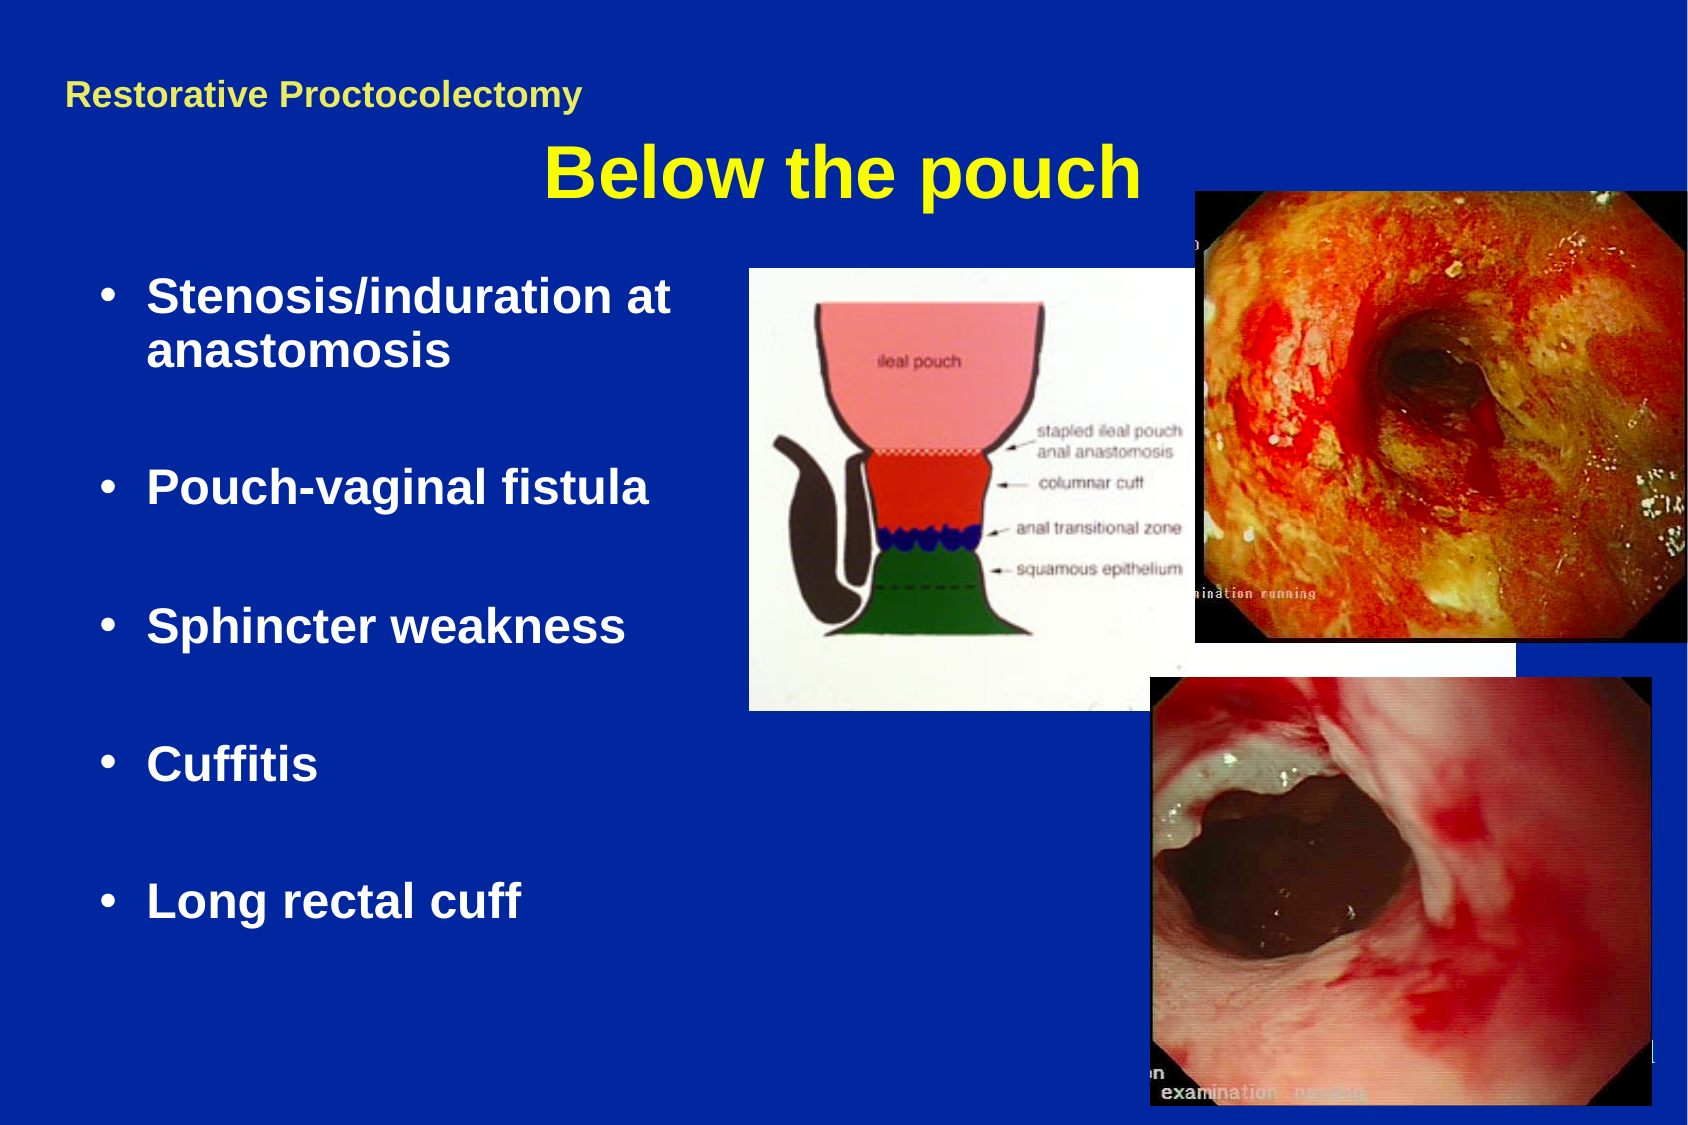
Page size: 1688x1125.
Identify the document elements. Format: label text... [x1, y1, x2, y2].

title Below the pouch [84, 45, 1604, 233]
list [748, 267, 1516, 711]
picture [1195, 190, 1688, 643]
list Stenosis/induration at anastomosis Pouch-vaginal fistula Sphincter weakness Cuffitis Long rectal cuff [84, 262, 832, 1005]
picture [1150, 676, 1652, 1106]
